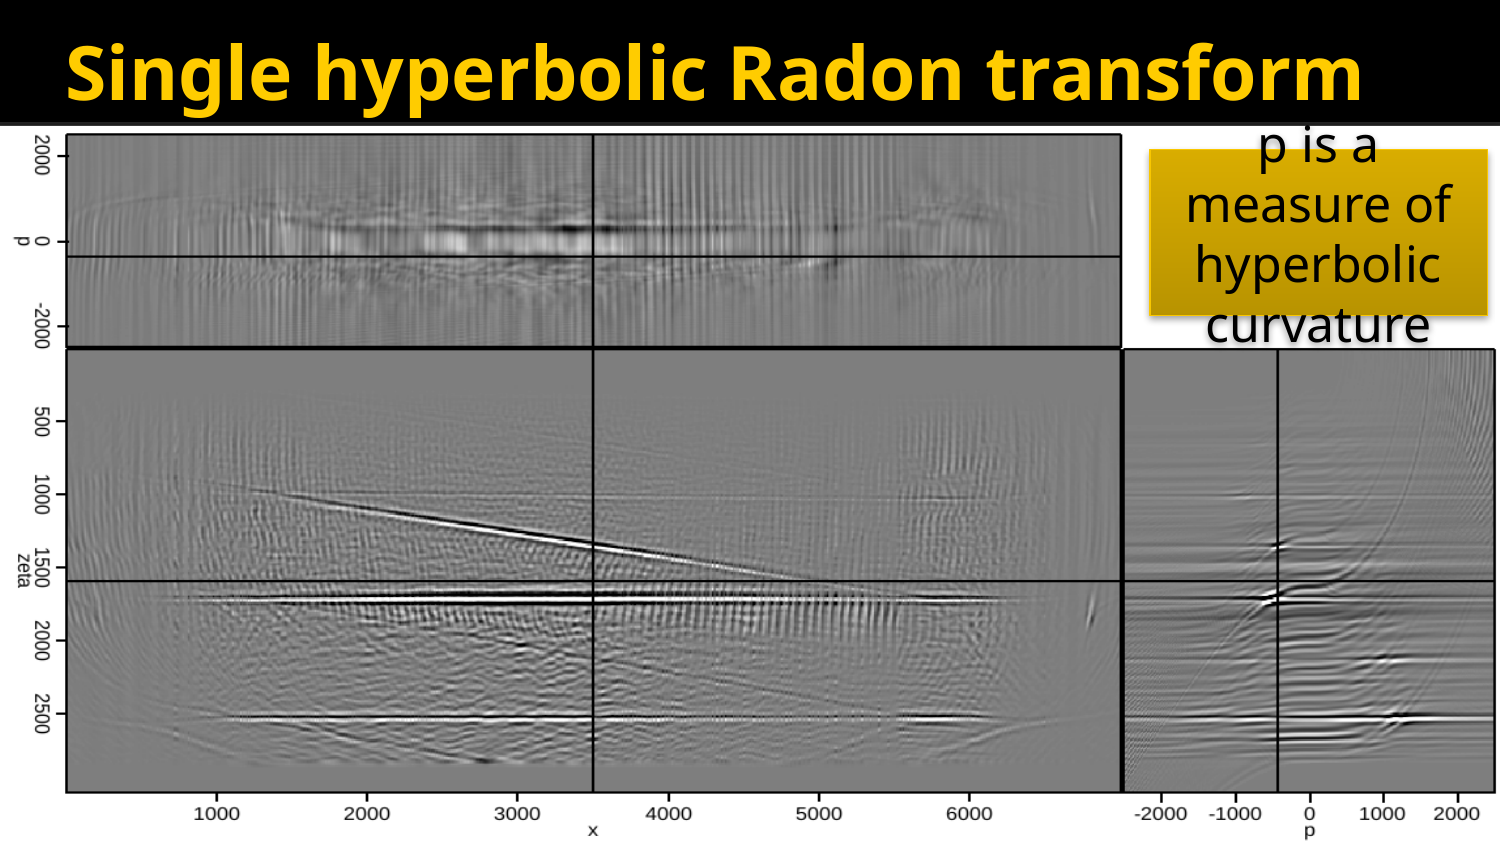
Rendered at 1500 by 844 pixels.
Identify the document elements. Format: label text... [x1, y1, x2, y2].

title Single hyperbolic Radon transform [50, 9, 1400, 129]
picture [0, 131, 1500, 844]
